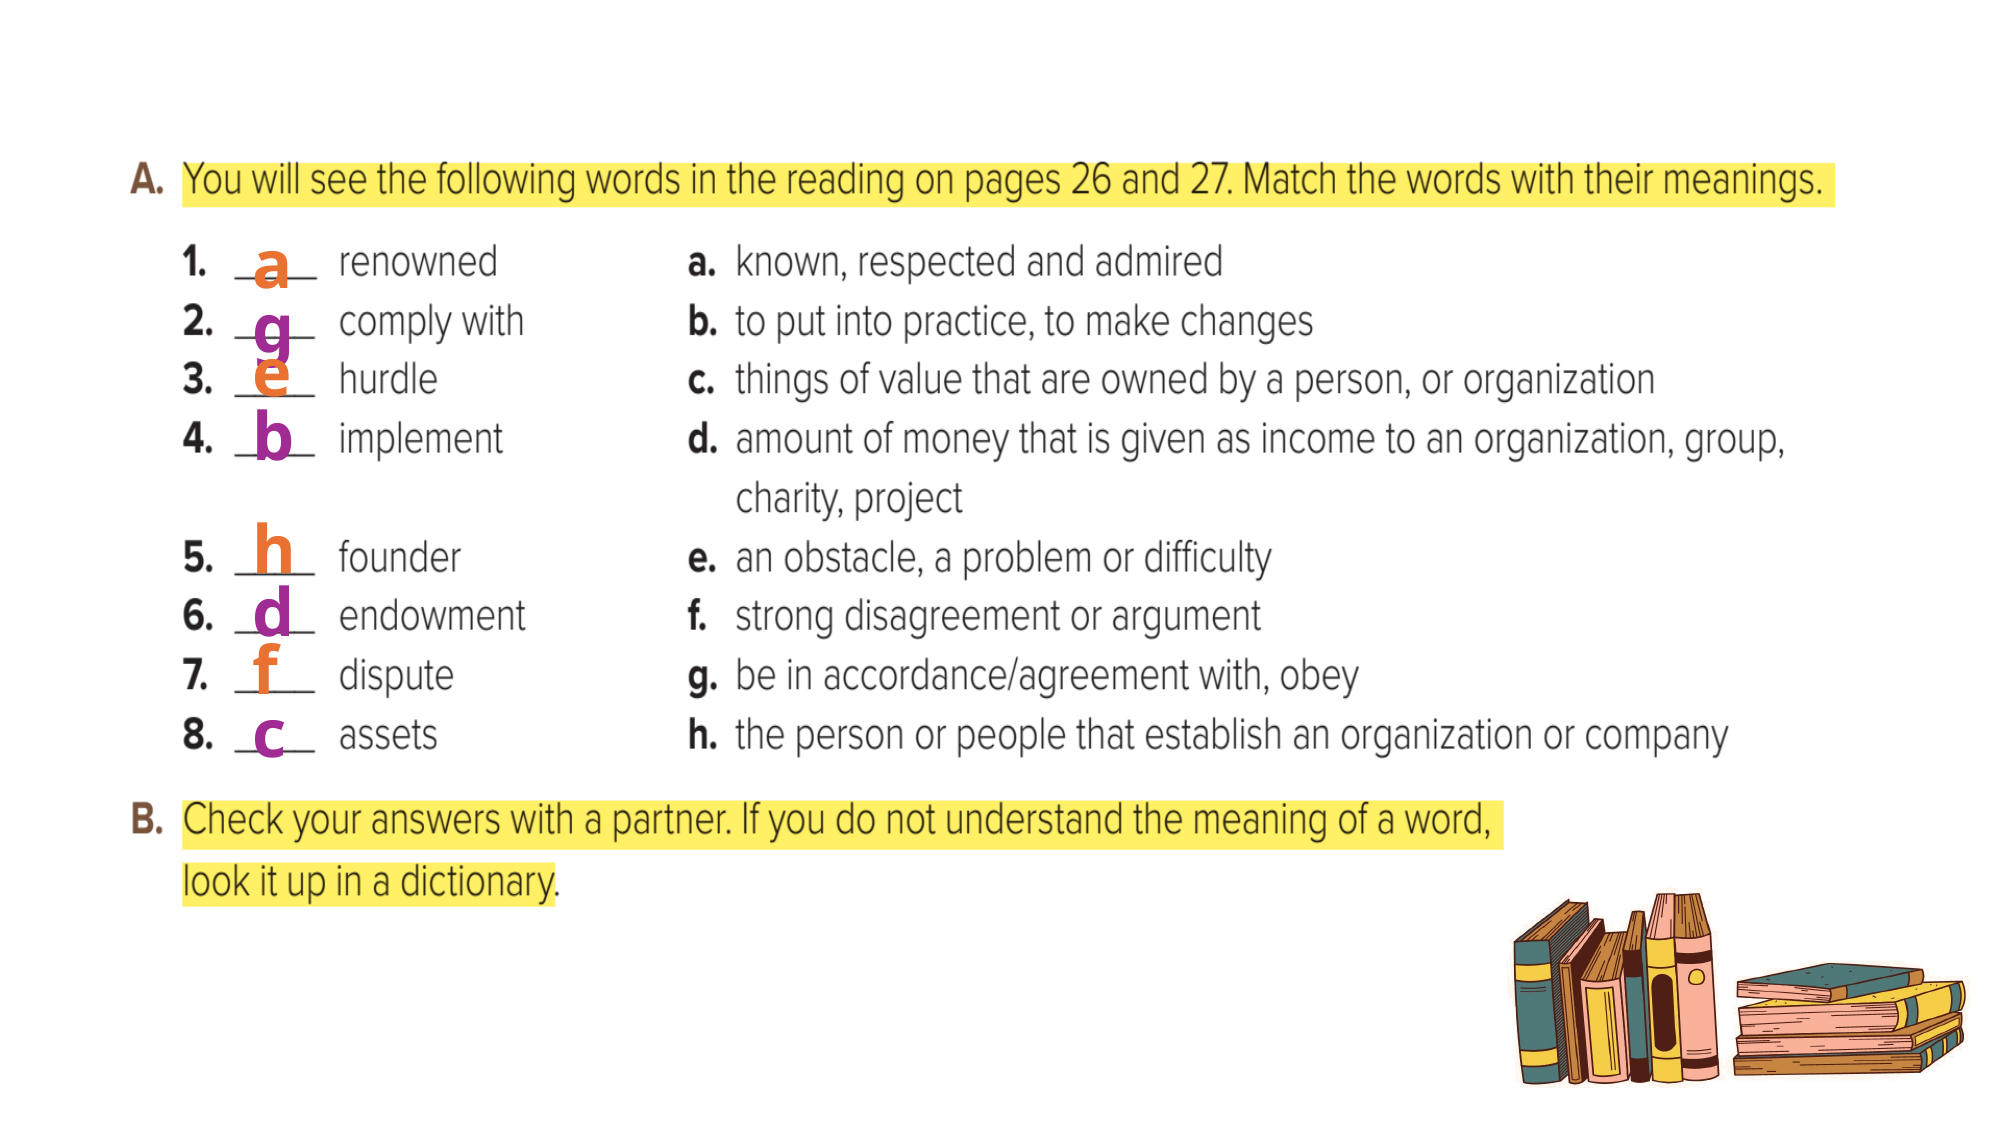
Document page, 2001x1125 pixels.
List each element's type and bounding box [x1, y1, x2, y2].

picture [101, 134, 1979, 1102]
